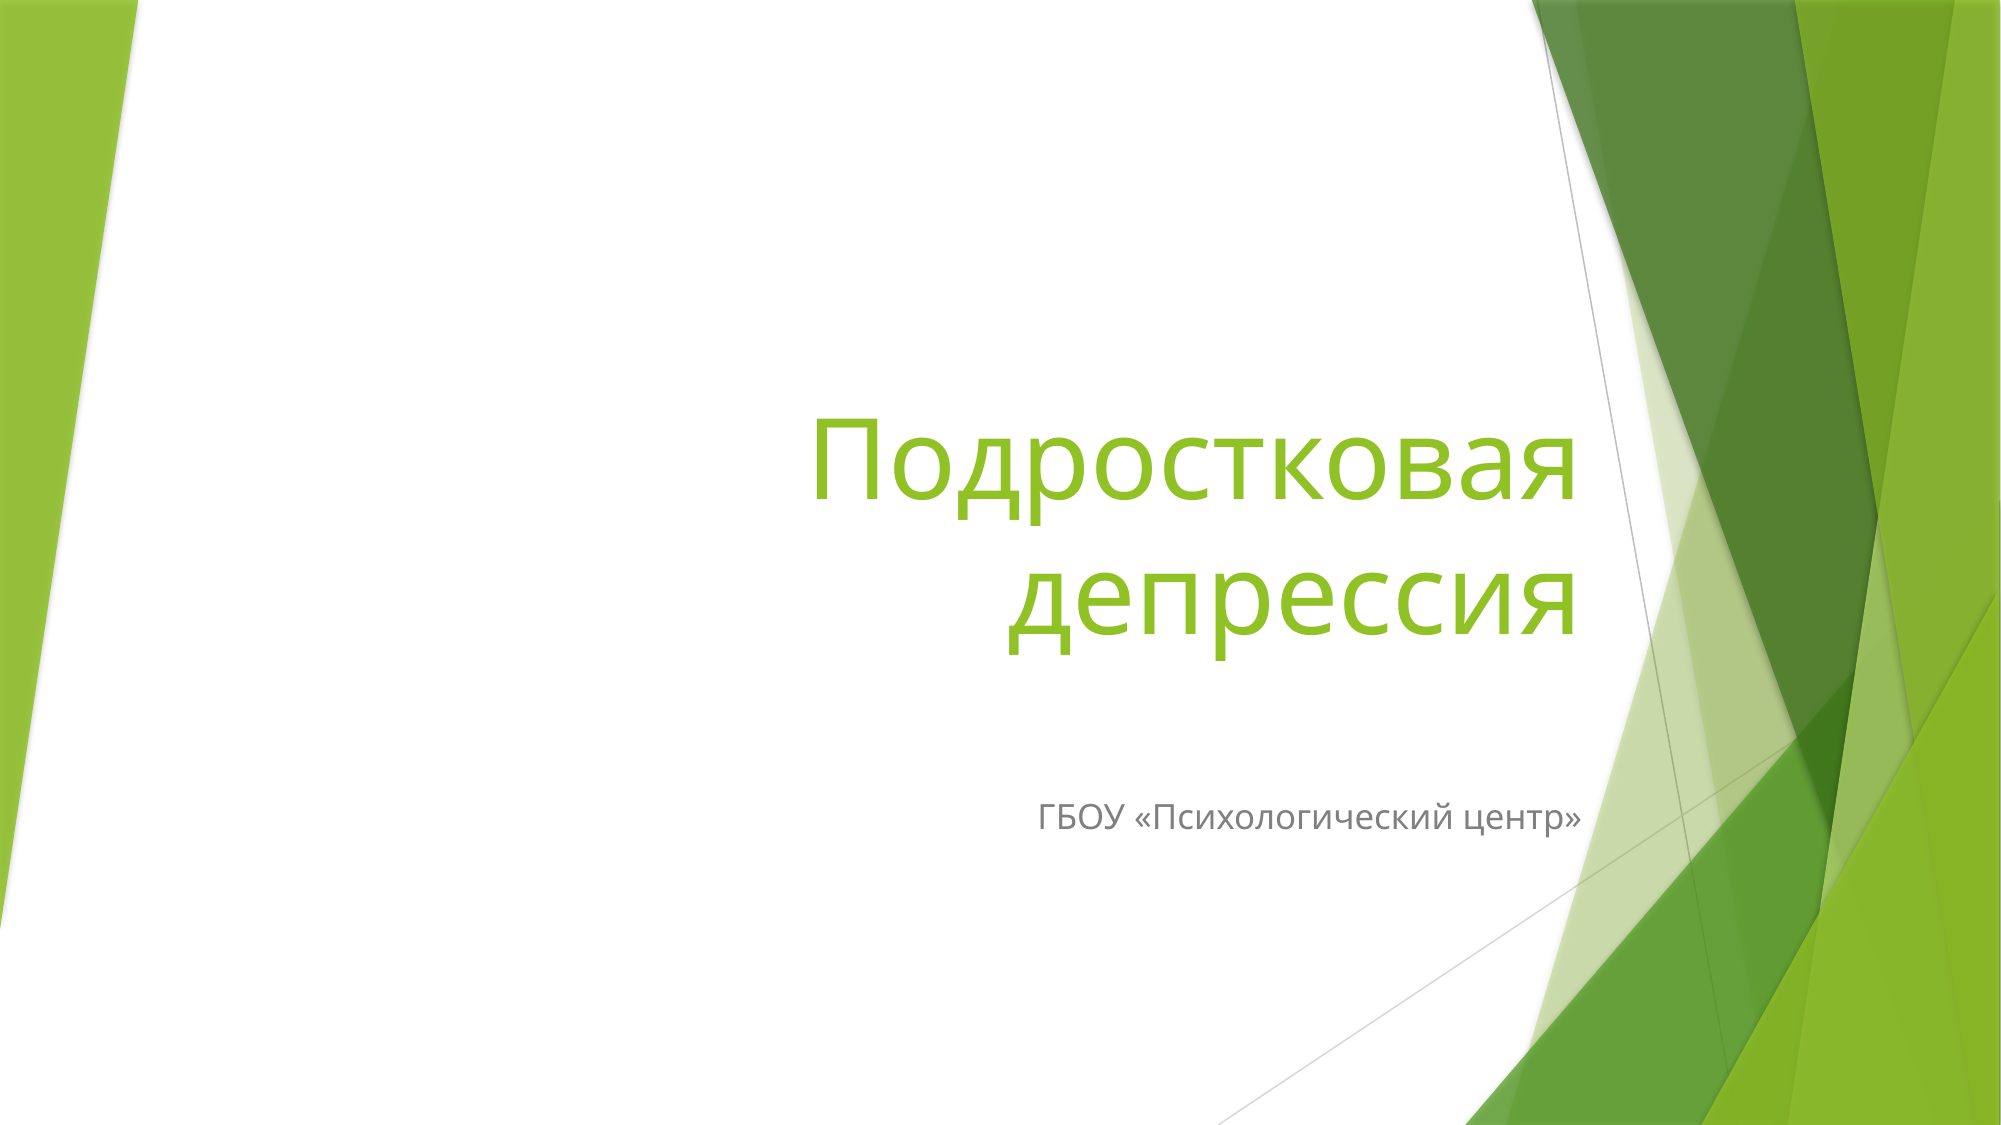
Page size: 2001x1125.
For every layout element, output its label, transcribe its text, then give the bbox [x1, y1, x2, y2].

title Подростковая депрессия [247, 394, 1598, 664]
subtitle ГБОУ «Психологический центр» [247, 664, 1598, 845]
